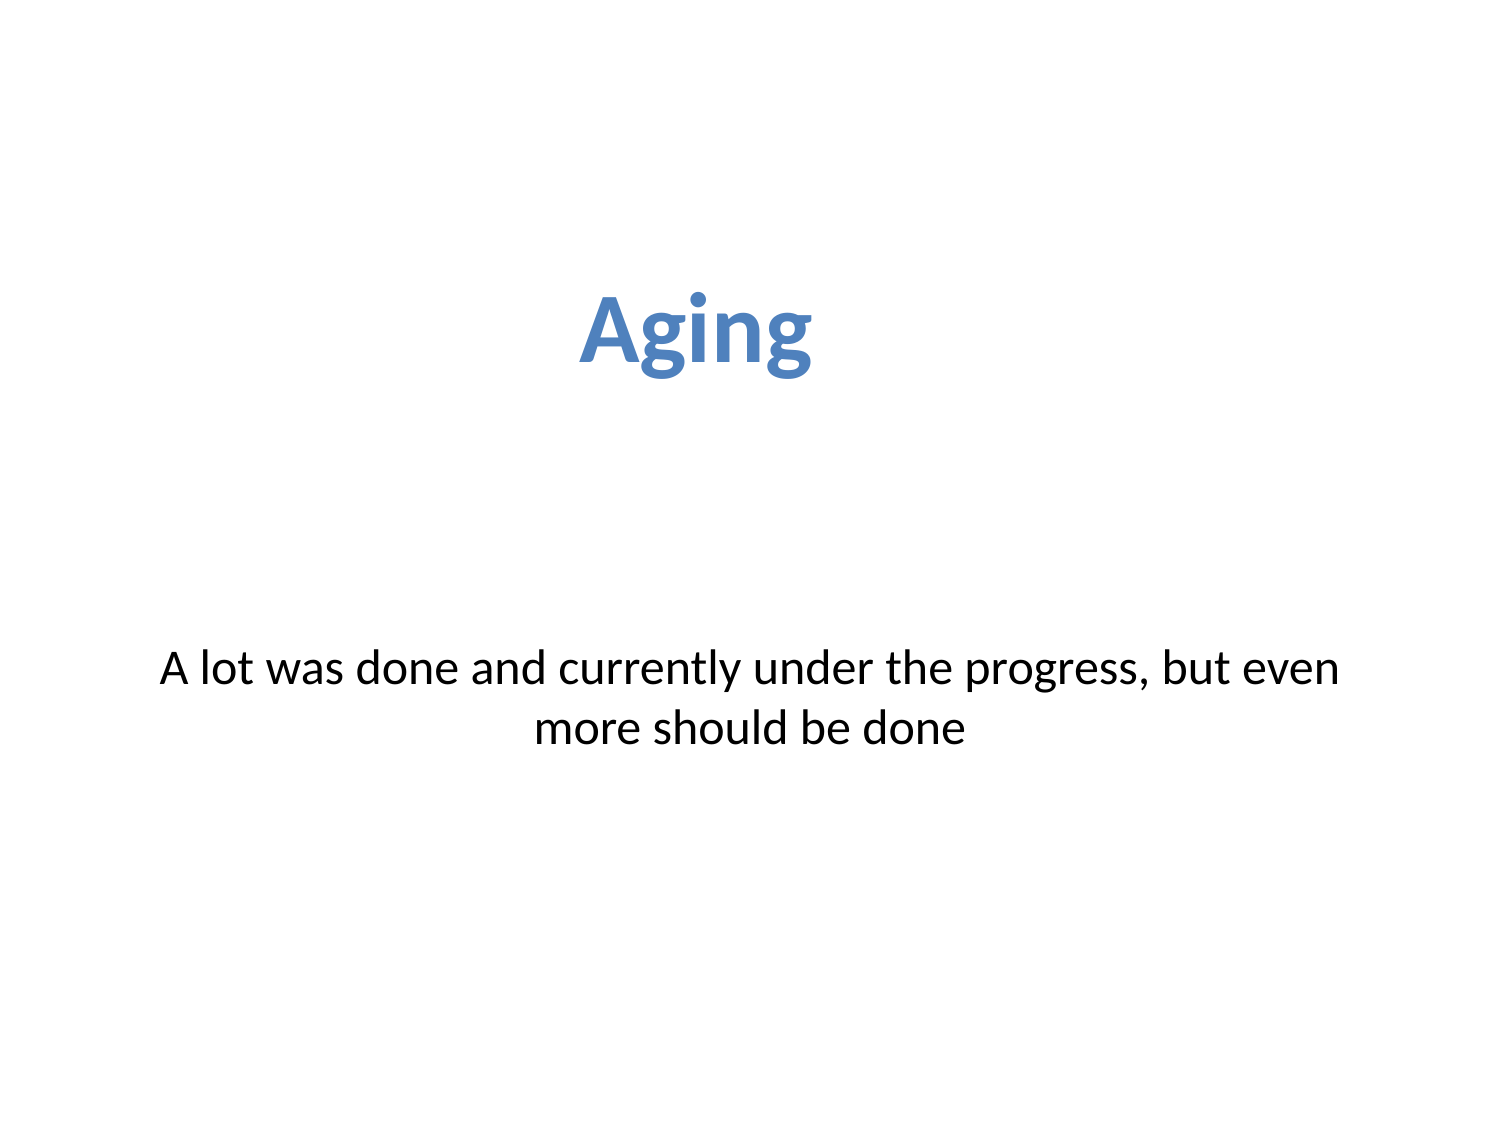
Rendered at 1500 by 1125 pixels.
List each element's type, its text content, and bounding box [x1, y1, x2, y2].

title A lot was done and currently under the progress, but even more should be done [112, 573, 1388, 816]
subtitle Aging [170, 254, 1222, 504]
